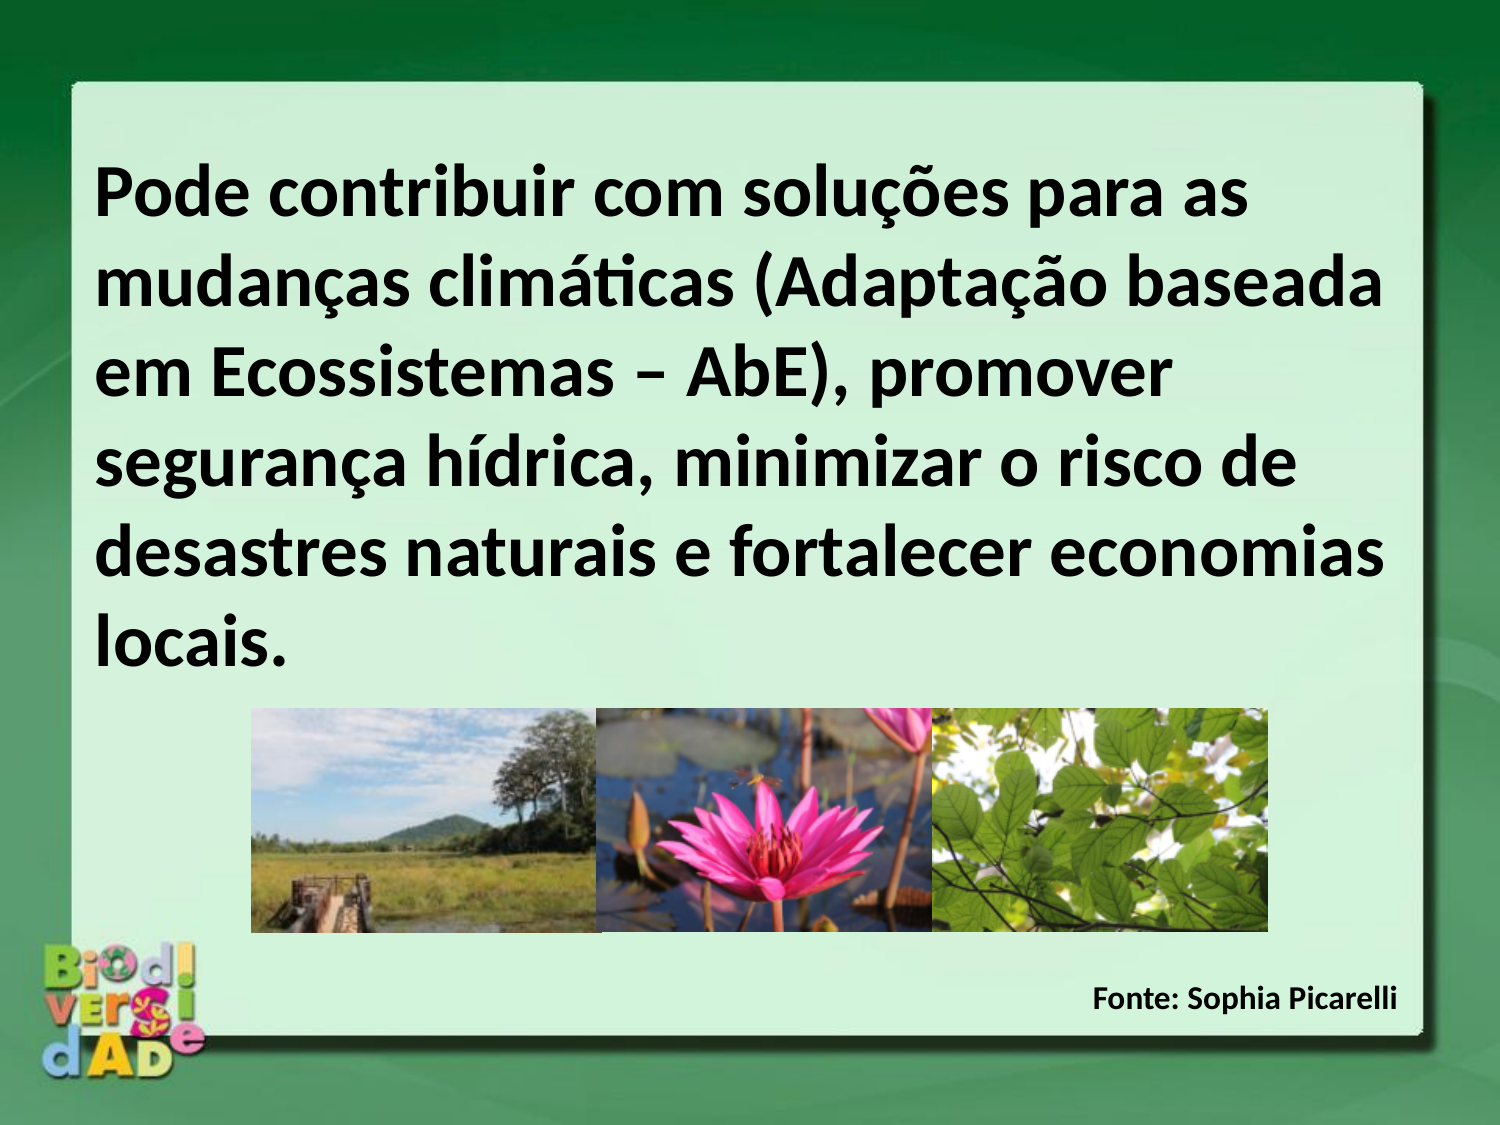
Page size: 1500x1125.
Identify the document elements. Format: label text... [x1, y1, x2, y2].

picture [0, 0, 1500, 1125]
text_box Pode contribuir com soluções para as mudanças climáticas (Adaptação baseada em Ecossistemas – AbE), promover segurança hídrica, minimizar o risco de desastres naturais e fortalecer economias locais. [80, 134, 1427, 690]
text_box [251, 708, 1268, 933]
text_box Fonte: Sophia Picarelli [1017, 968, 1414, 1024]
